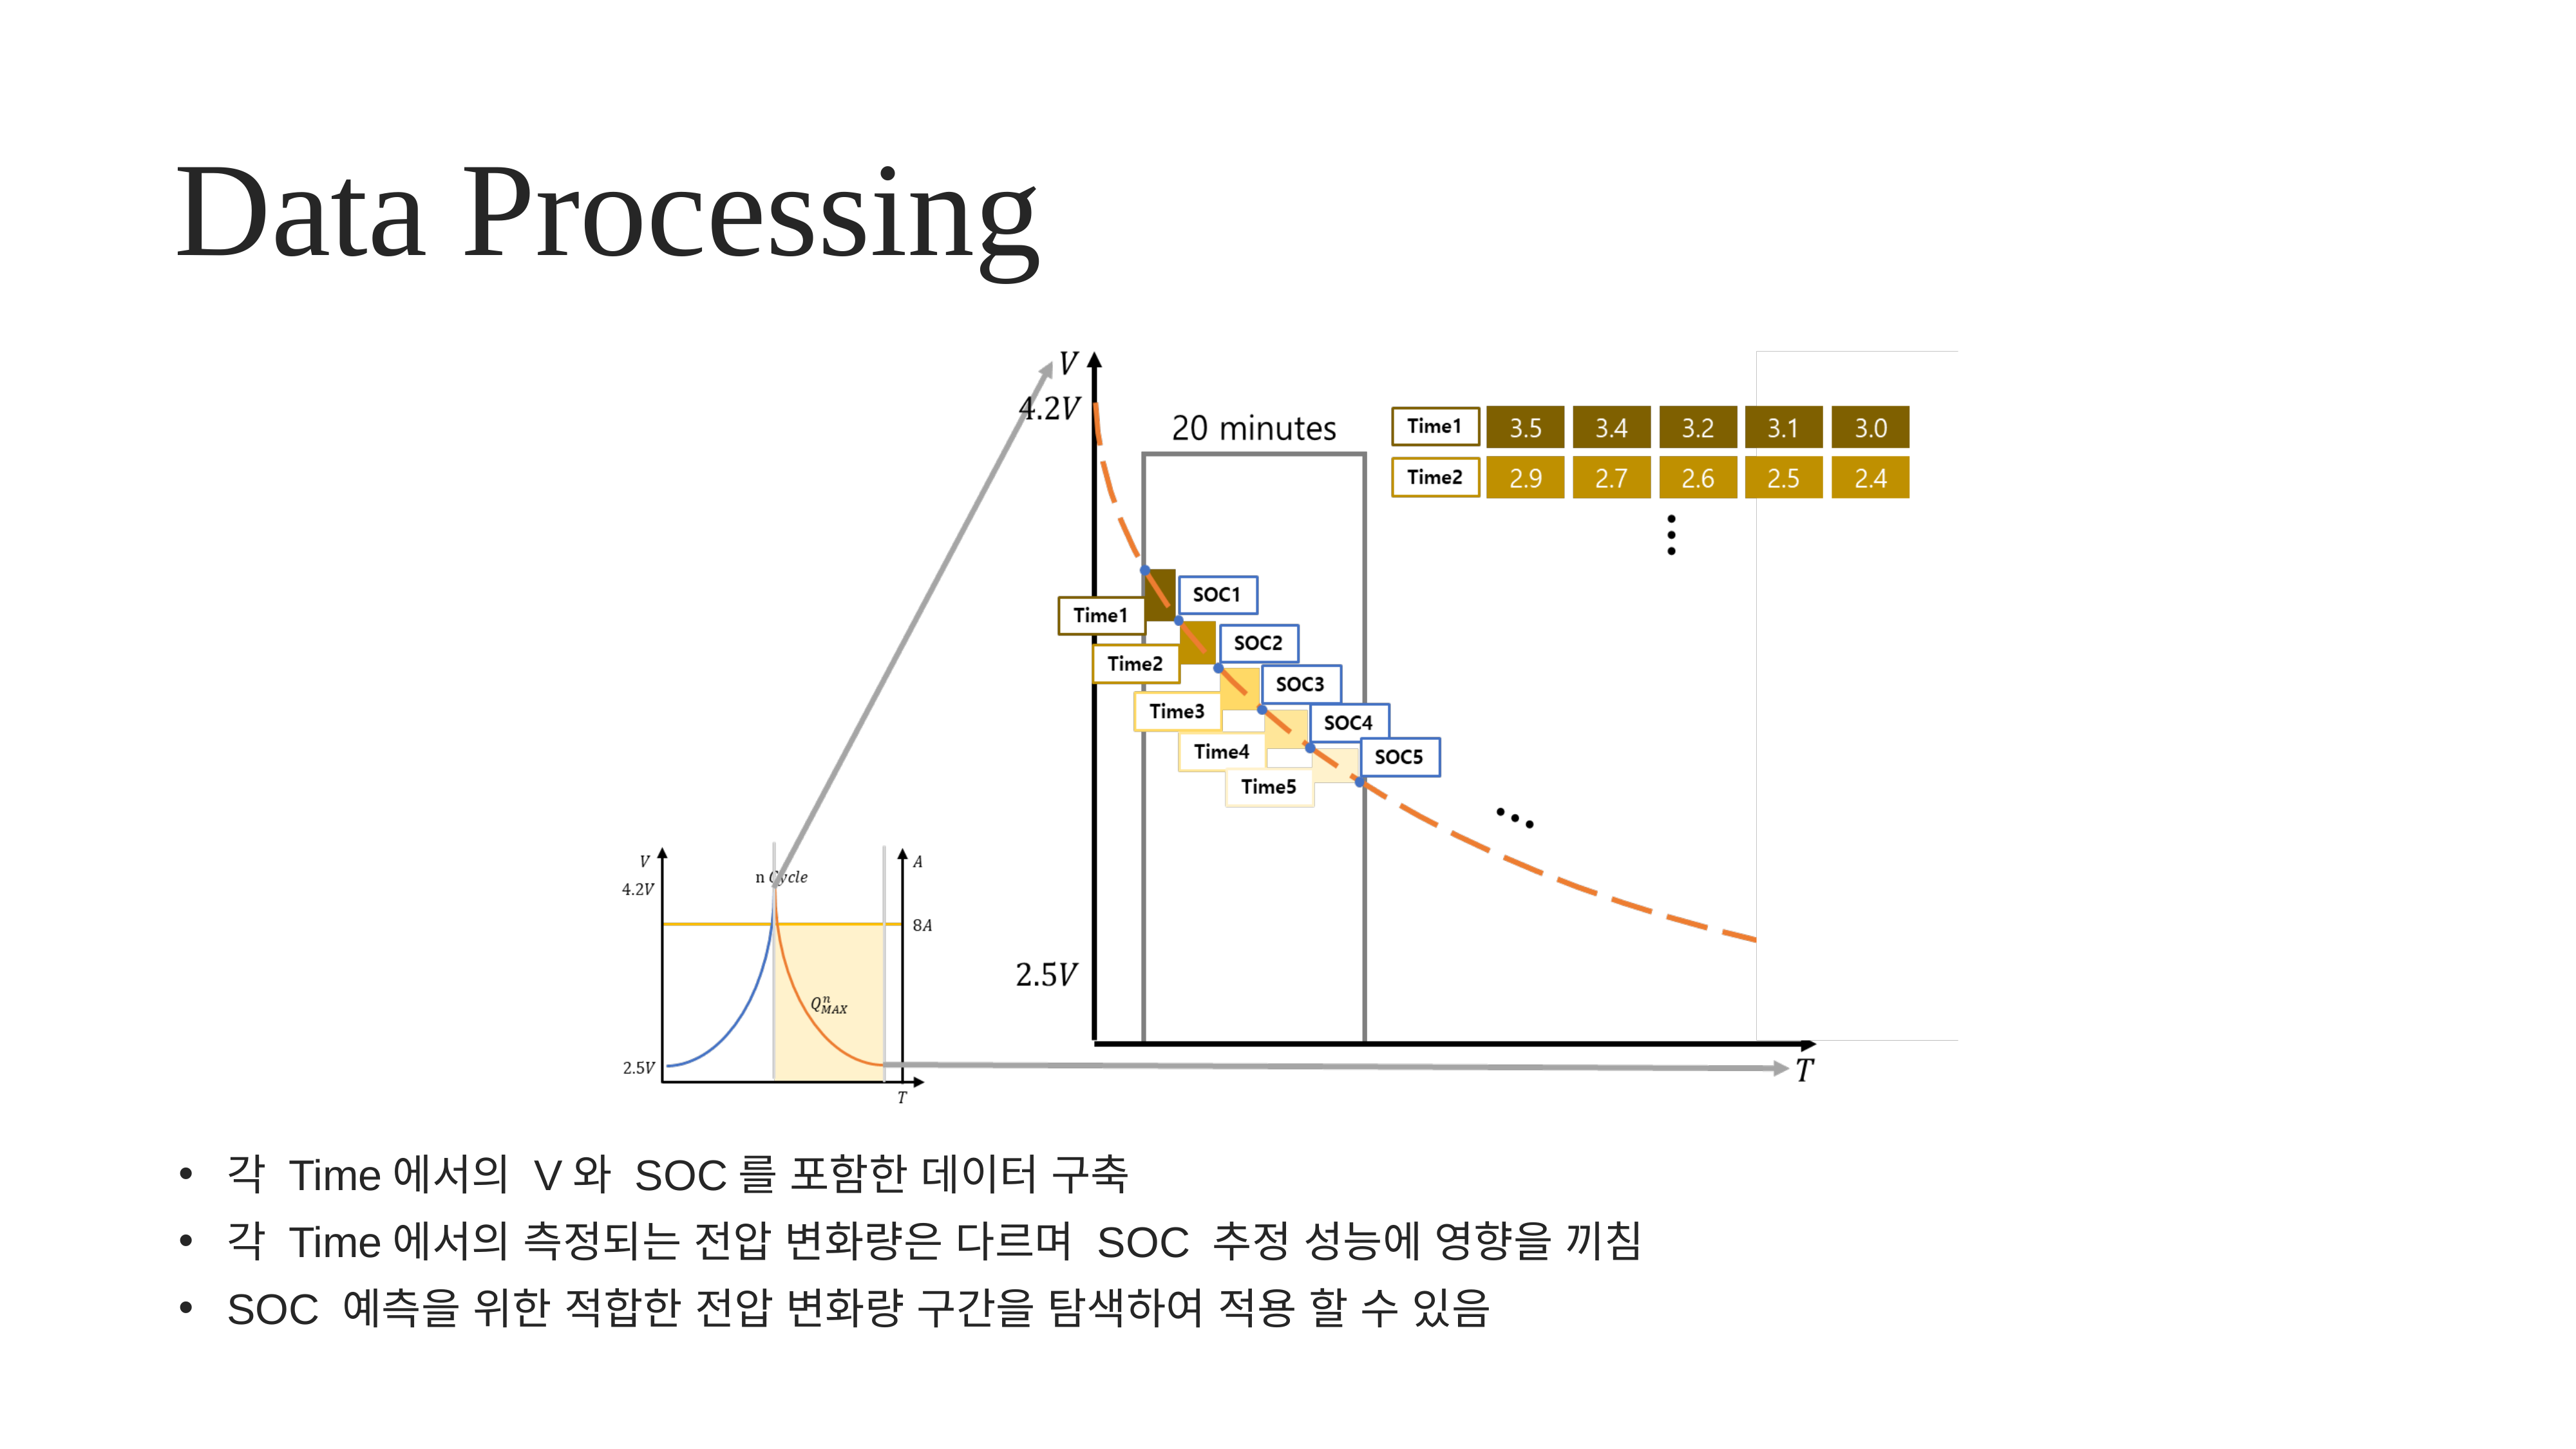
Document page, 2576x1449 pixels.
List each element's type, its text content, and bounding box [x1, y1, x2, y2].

title Data Processing [169, 115, 1578, 317]
picture [616, 334, 1958, 1110]
text_box 각 Time에서의 V와 SOC를 포함한 데이터 구축 각 Time에서의 측정되는 전압 변화량은 다르며 SOC 추정 성능에 영향을 끼침 SOC 예측을 위한 적합한 전압 변화량 구간을 탐색하여 적용 할 수 있음 [169, 1127, 2405, 1338]
